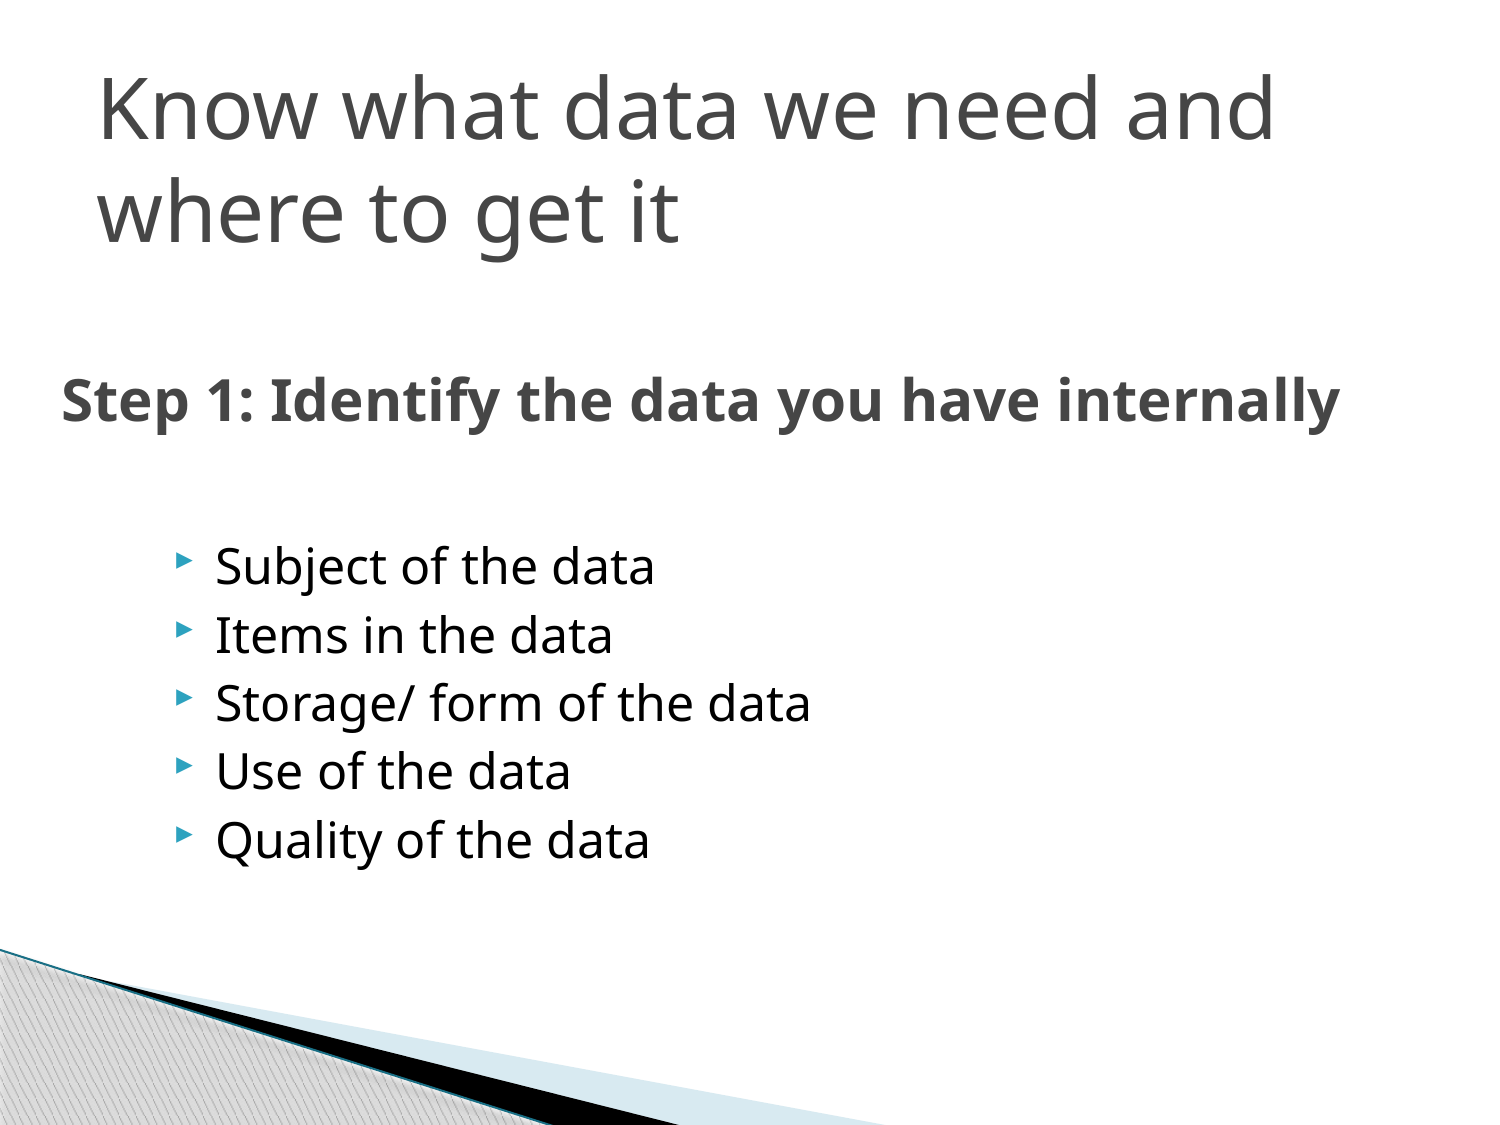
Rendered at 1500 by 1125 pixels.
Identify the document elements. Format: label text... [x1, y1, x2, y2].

list Subject of the data Items in the data Storage/ form of the data Use of the data Quality of the data [140, 527, 1414, 961]
text_box Know what data we need and where to get it [82, 46, 1442, 312]
title Step 1: Identify the data you have internally [46, 363, 1500, 434]
